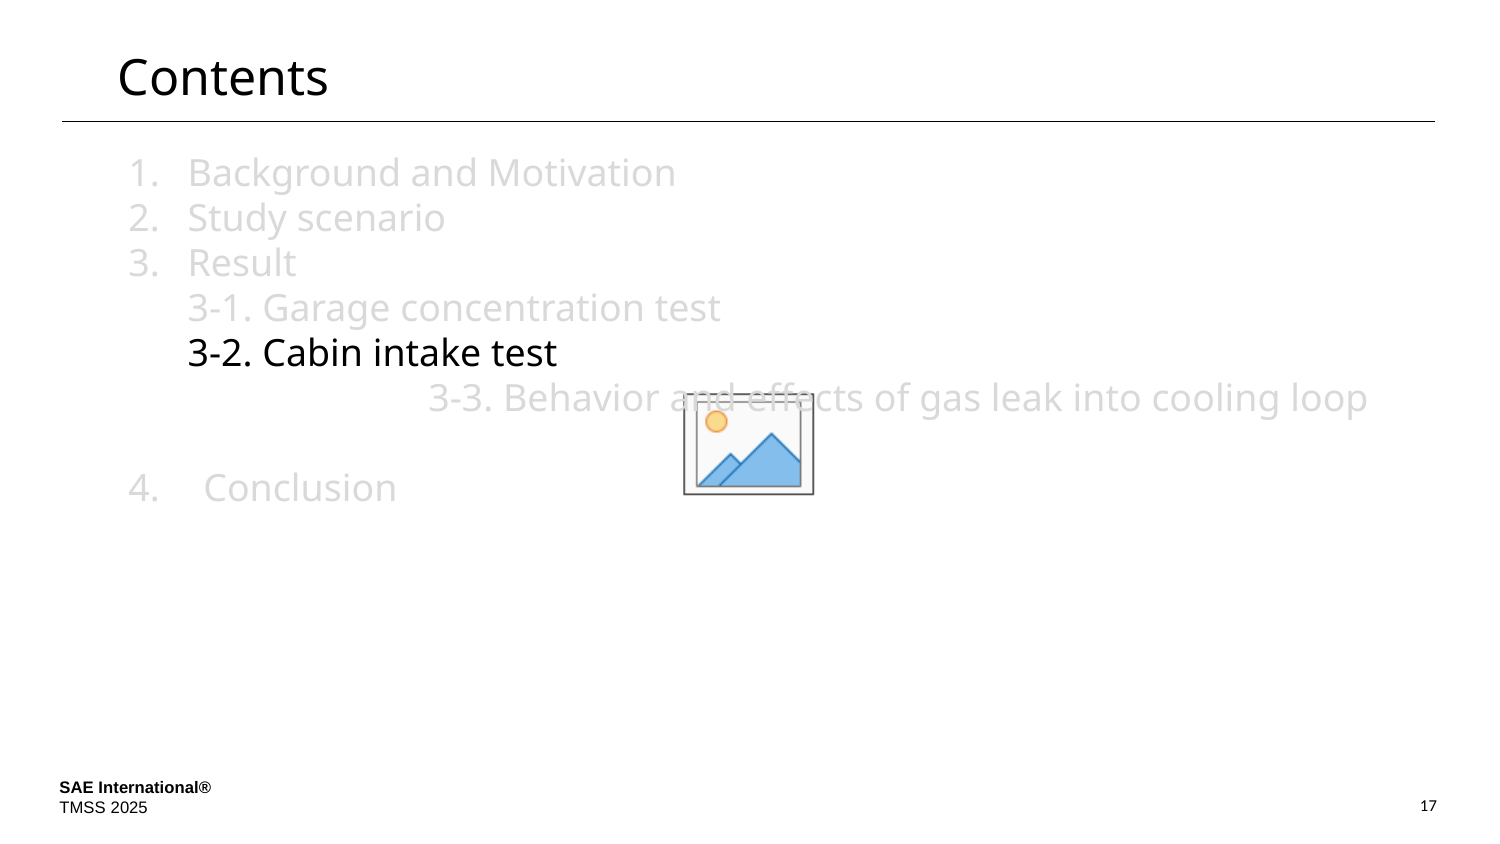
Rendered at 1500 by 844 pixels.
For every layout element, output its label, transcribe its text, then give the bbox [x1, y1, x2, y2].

title Contents [103, 45, 1397, 141]
picture [30, 141, 1468, 748]
